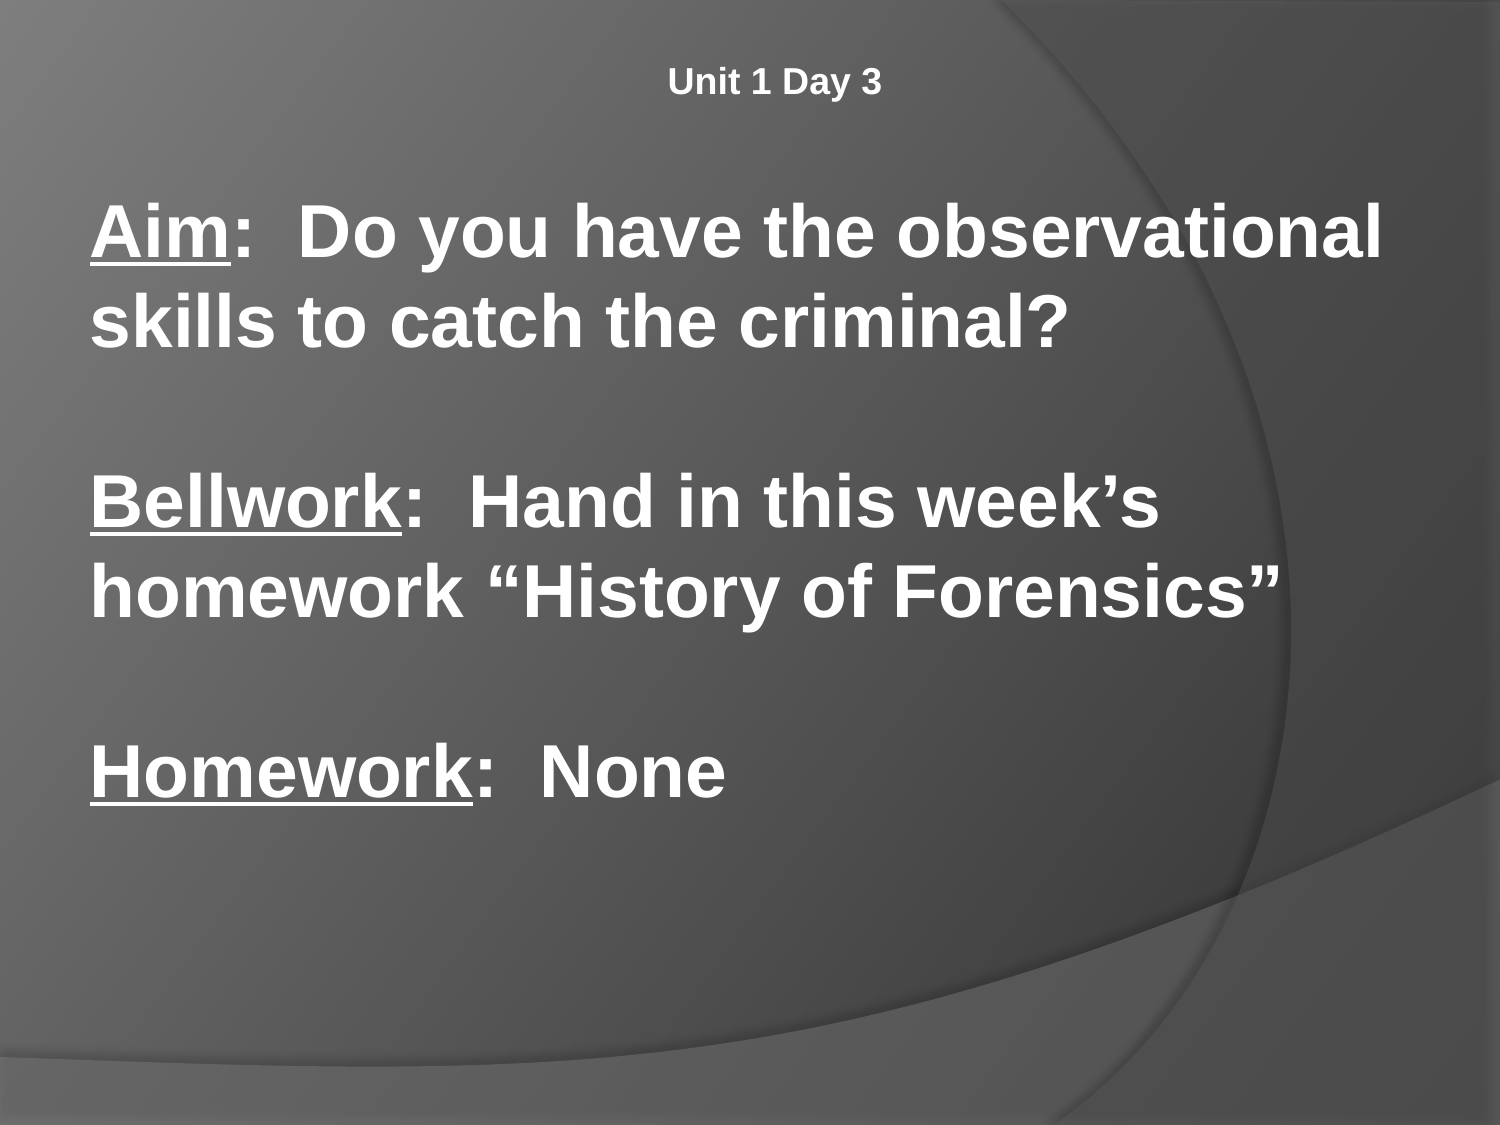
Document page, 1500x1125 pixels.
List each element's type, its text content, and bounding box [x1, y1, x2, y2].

text_box Unit 1 Day 3 Aim: Do you have the observational skills to catch the criminal? Bellwork: Hand in this week’s homework “History of Forensics” Homework: None [75, 49, 1475, 820]
